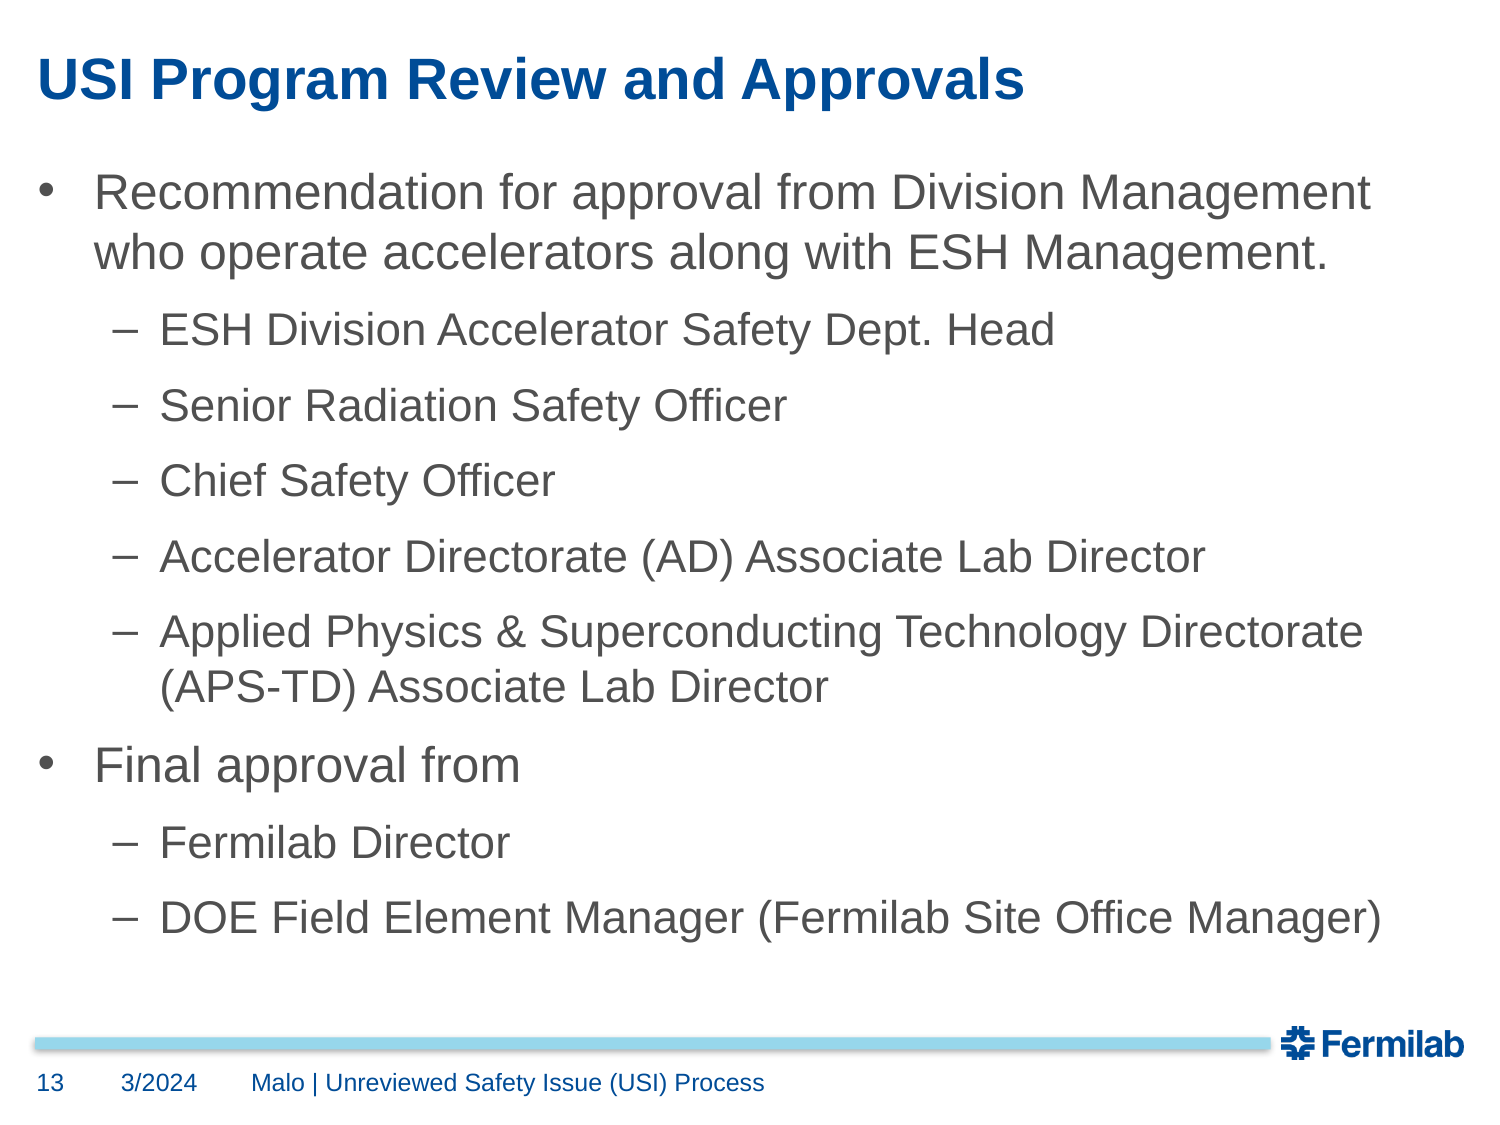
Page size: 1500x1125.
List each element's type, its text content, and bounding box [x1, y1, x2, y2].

title USI Program Review and Approvals [37, 41, 1463, 112]
picture [1281, 1026, 1464, 1060]
slide_number 3/2024 [120, 1066, 232, 1107]
slide_number 13 [36, 1066, 105, 1106]
footer Malo | Unreviewed Safety Issue (USI) Process [251, 1066, 1279, 1107]
list Recommendation for approval from Division Management who operate accelerators along with ESH Management. ESH Division Accelerator Safety Dept. Head Senior Radiation Safety Officer Chief Safety Officer Accelerator Directorate (AD) Associate Lab Director Applied Physics & Superconducting Technology Directorate (APS-TD) Associate Lab Director Final approval from Fermilab Director DOE Field Element Manager (Fermilab Site Office Manager) [37, 159, 1461, 990]
